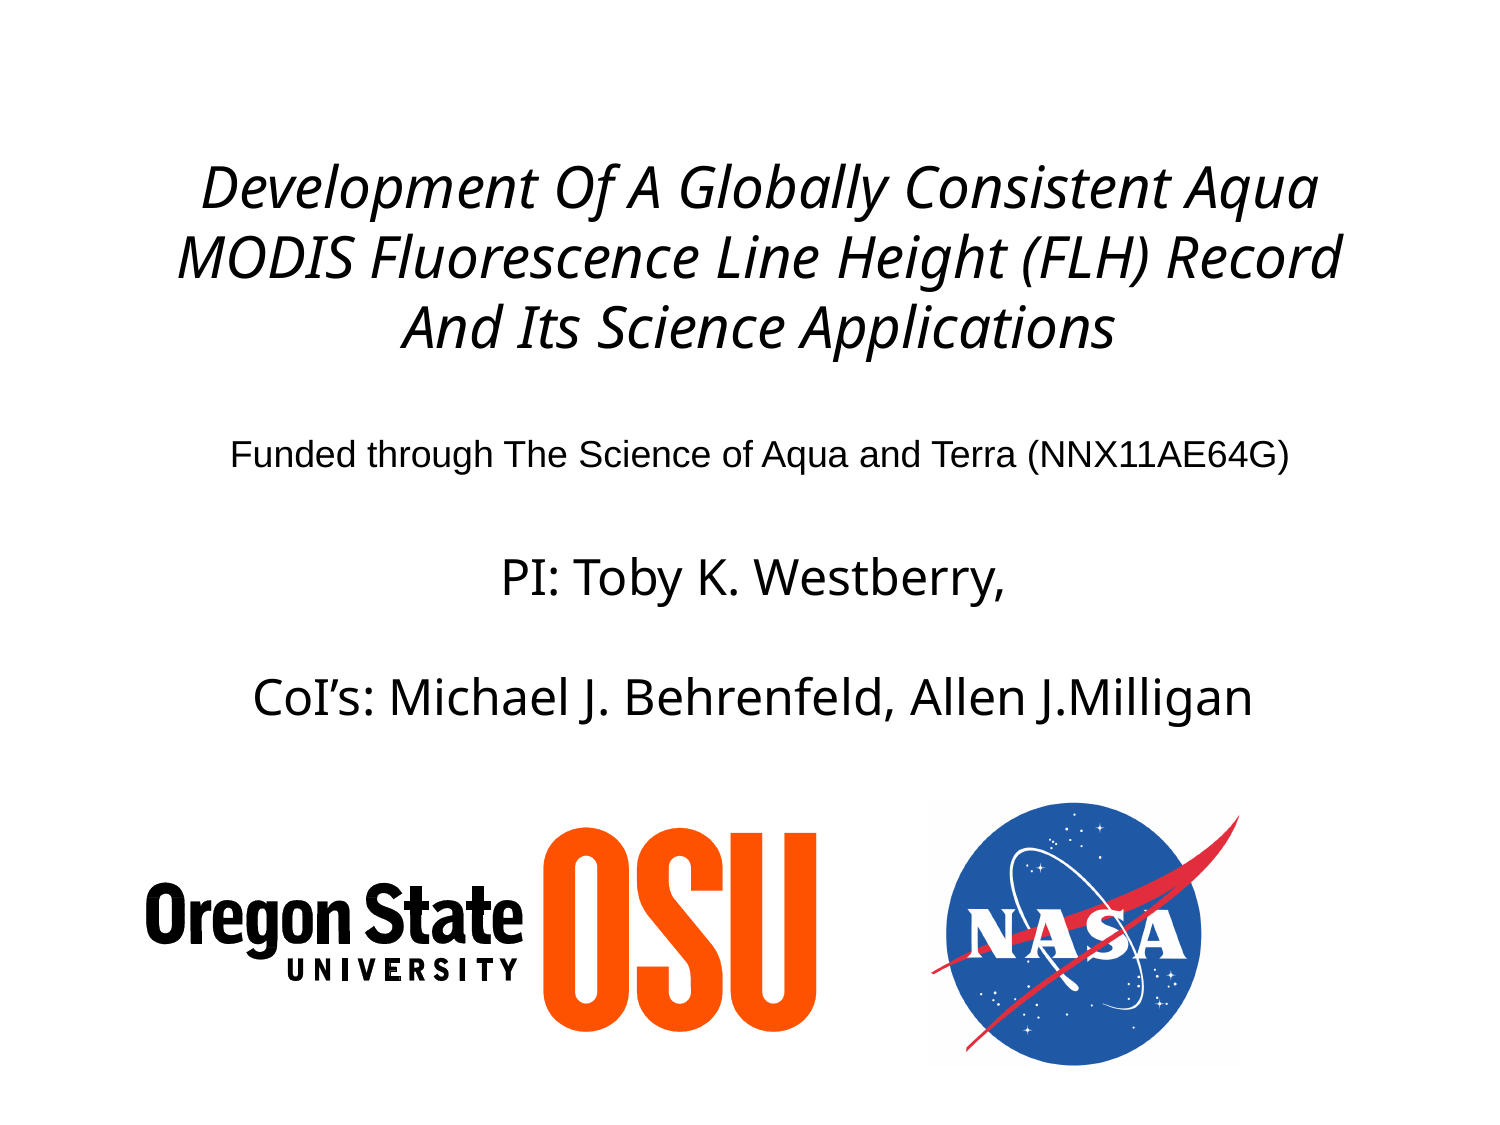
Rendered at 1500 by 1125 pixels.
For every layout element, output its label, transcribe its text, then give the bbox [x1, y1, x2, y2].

picture [145, 826, 817, 1034]
text_box Development Of A Globally Consistent Aqua MODIS Fluorescence Line Height (FLH) Record And Its Science Applications Funded through The Science of Aqua and Terra (NNX11AE64G) PI: Toby K. Westberry, CoI’s: Michael J. Behrenfeld, Allen J.Milligan [135, 142, 1386, 733]
picture [928, 799, 1241, 1068]
